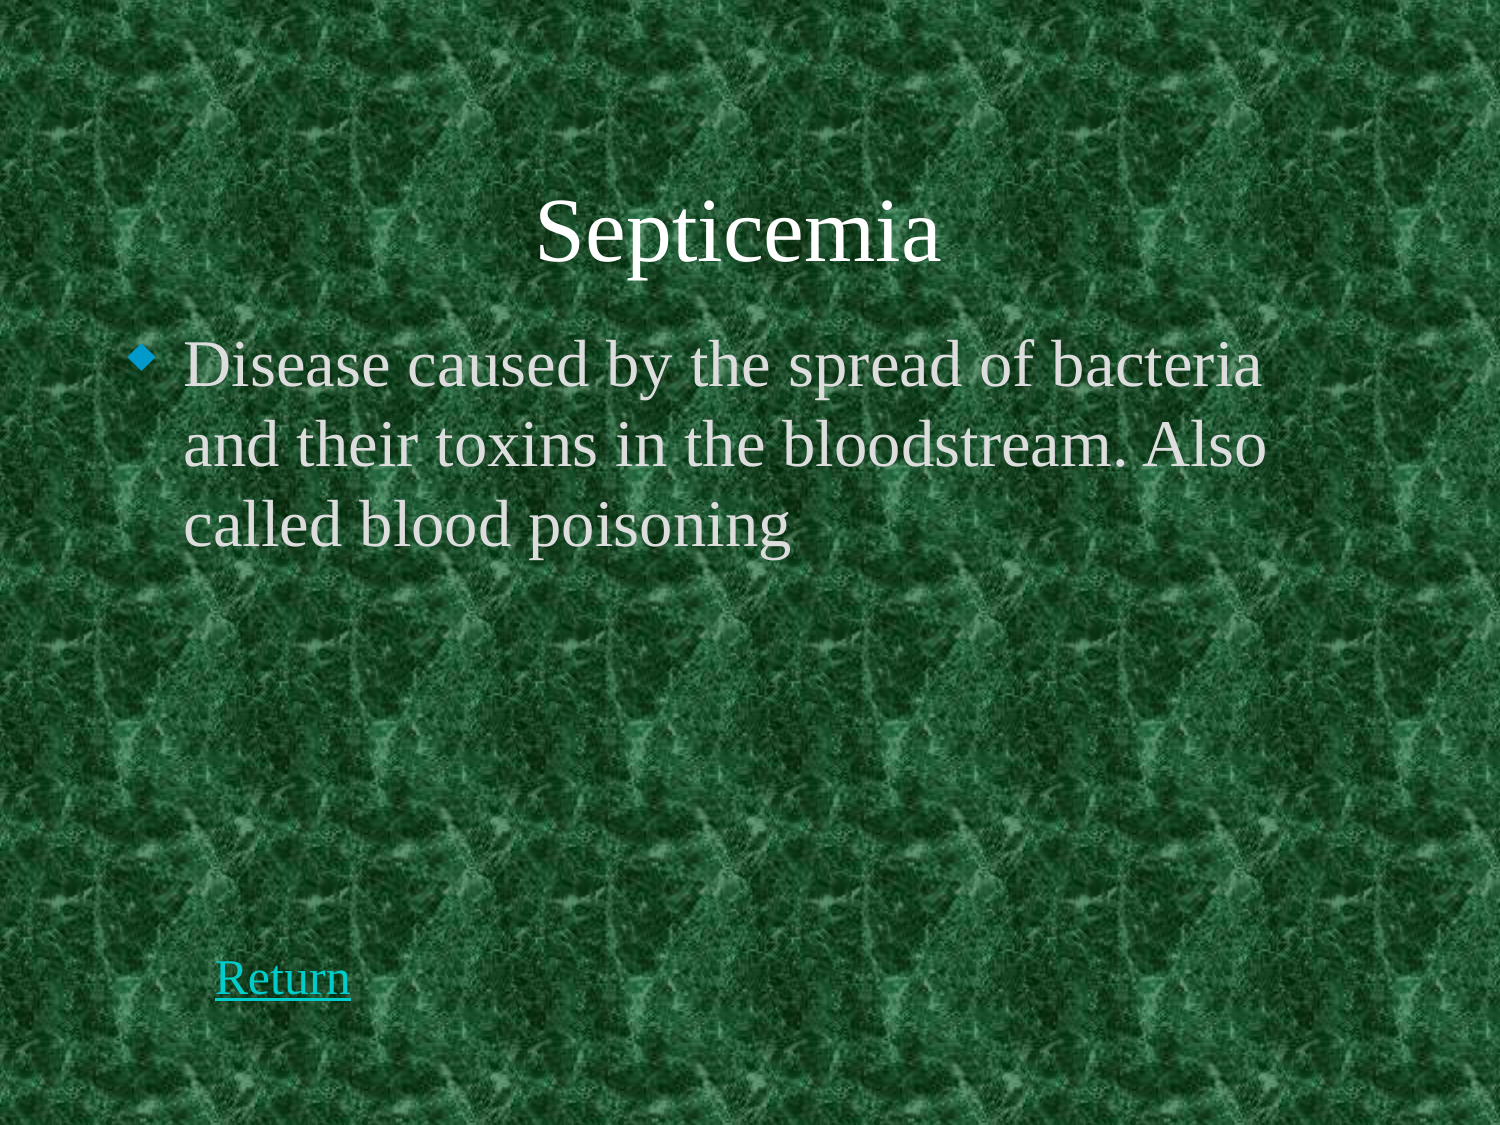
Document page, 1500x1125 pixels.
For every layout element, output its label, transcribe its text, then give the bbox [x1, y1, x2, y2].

title Septicemia [111, 99, 1388, 288]
picture [0, 0, 1500, 1125]
list Disease caused by the spread of bacteria and their toxins in the bloodstream. Also called blood poisoning [111, 311, 1388, 988]
text_box Return [200, 937, 400, 1013]
